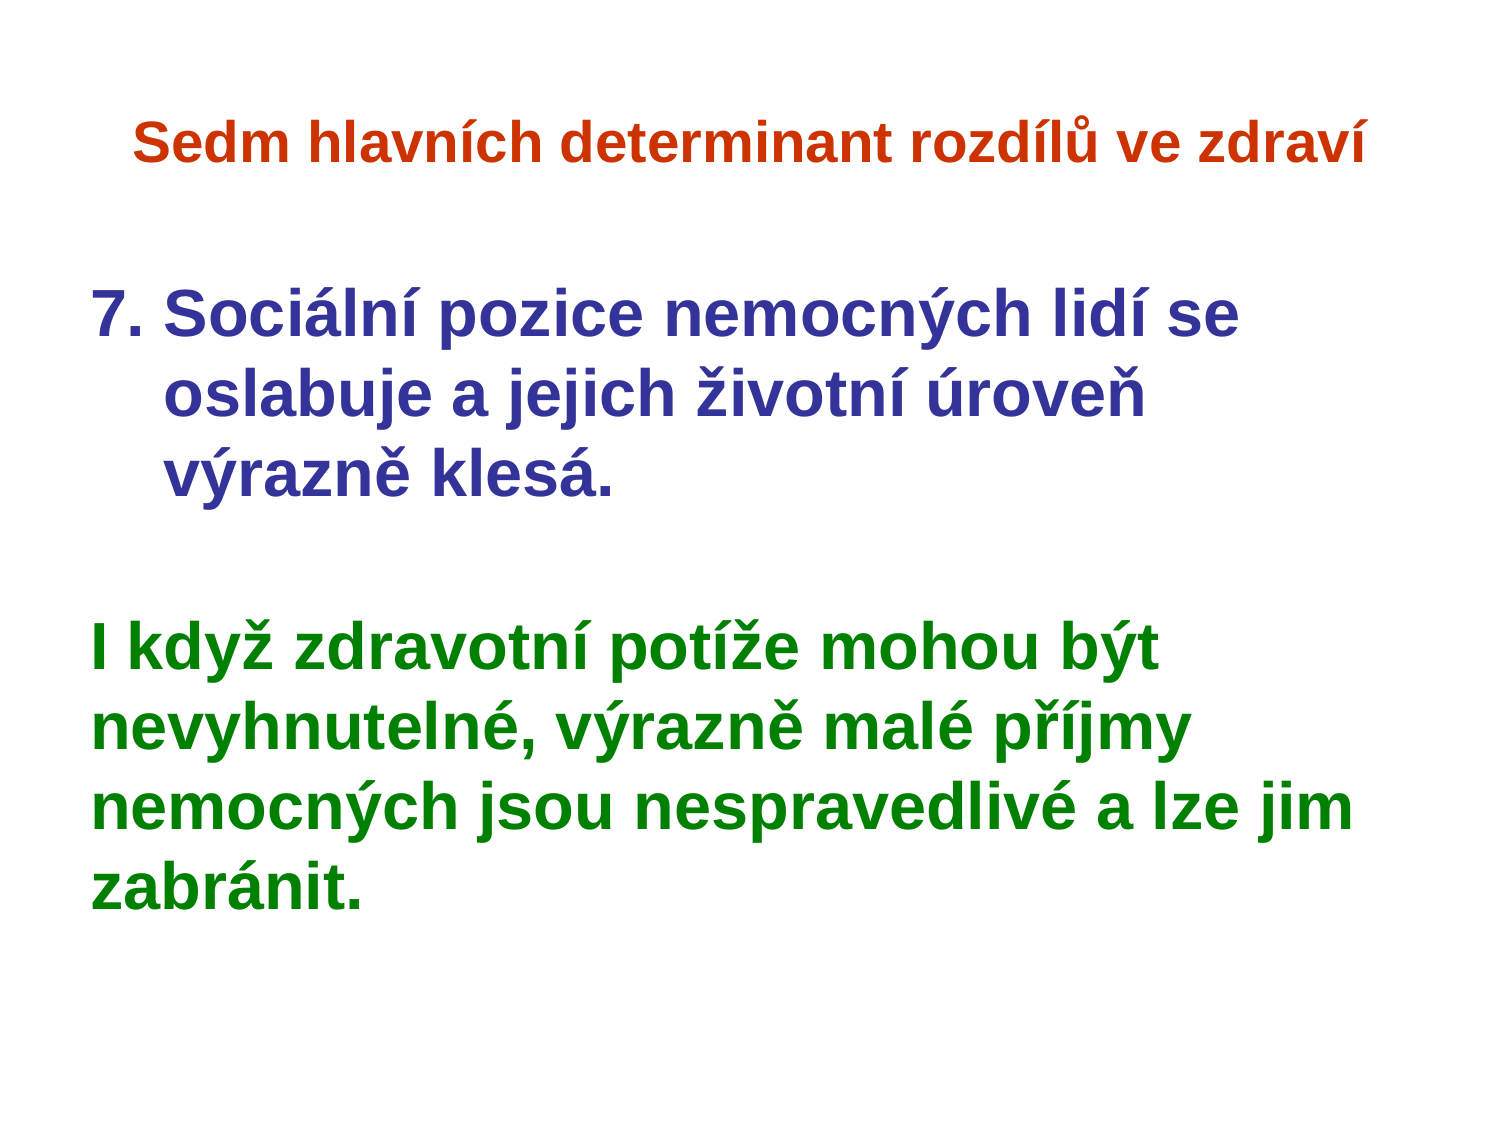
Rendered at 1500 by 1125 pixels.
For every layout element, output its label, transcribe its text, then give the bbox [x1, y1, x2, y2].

list 7. Sociální pozice nemocných lidí se oslabuje a jejich životní úroveň výrazně klesá. I když zdravotní potíže mohou být nevyhnutelné, výrazně malé příjmy nemocných jsou nespravedlivé a lze jim zabránit. [75, 262, 1425, 1005]
title Sedm hlavních determinant rozdílů ve zdraví [75, 45, 1425, 233]
